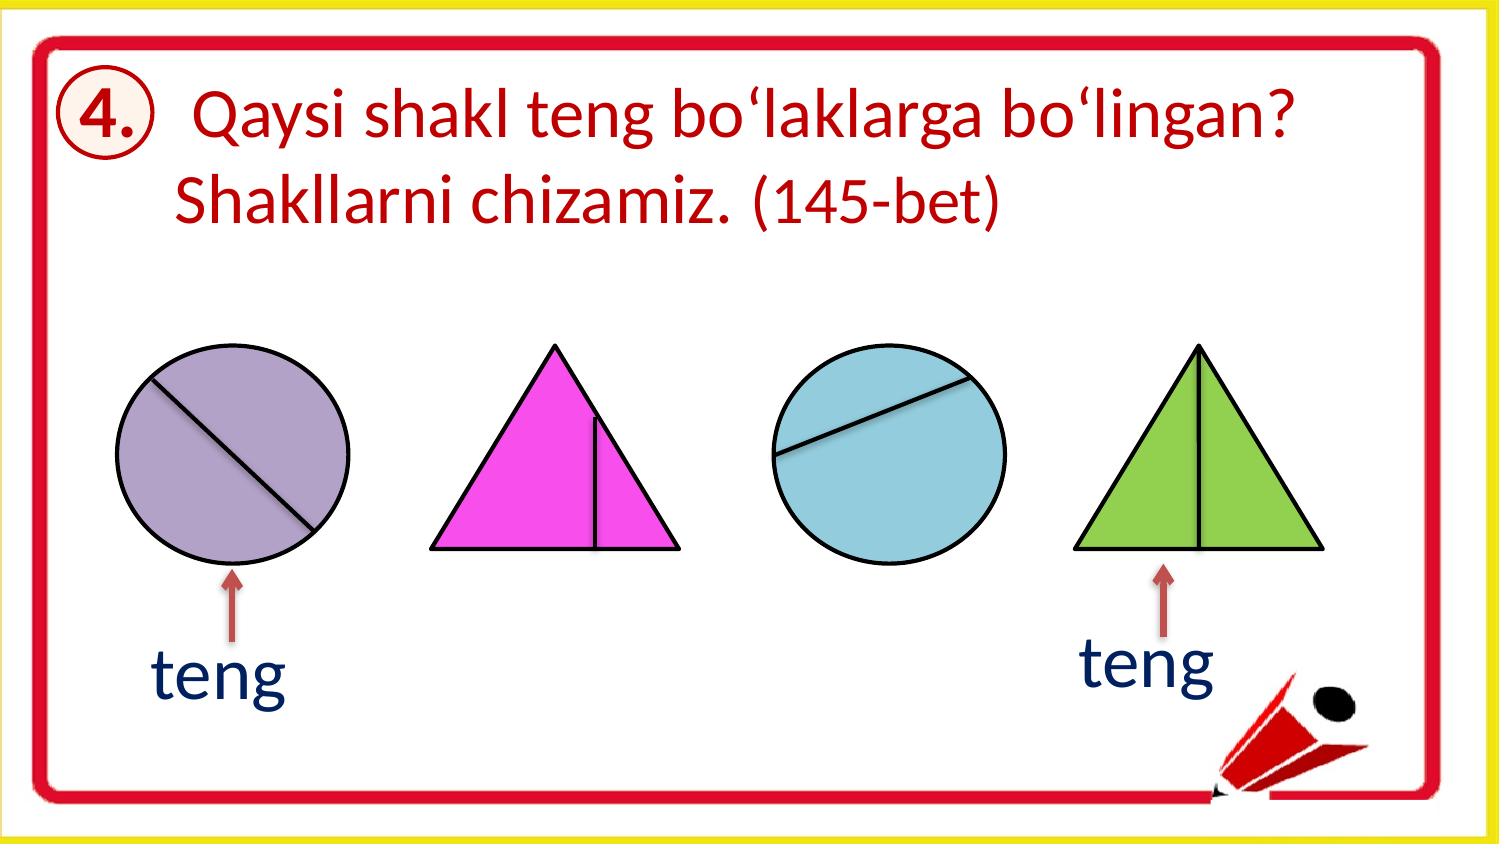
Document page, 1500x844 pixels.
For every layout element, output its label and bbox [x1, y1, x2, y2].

text_box [773, 377, 972, 456]
text_box [152, 379, 315, 532]
picture [0, 0, 1500, 844]
